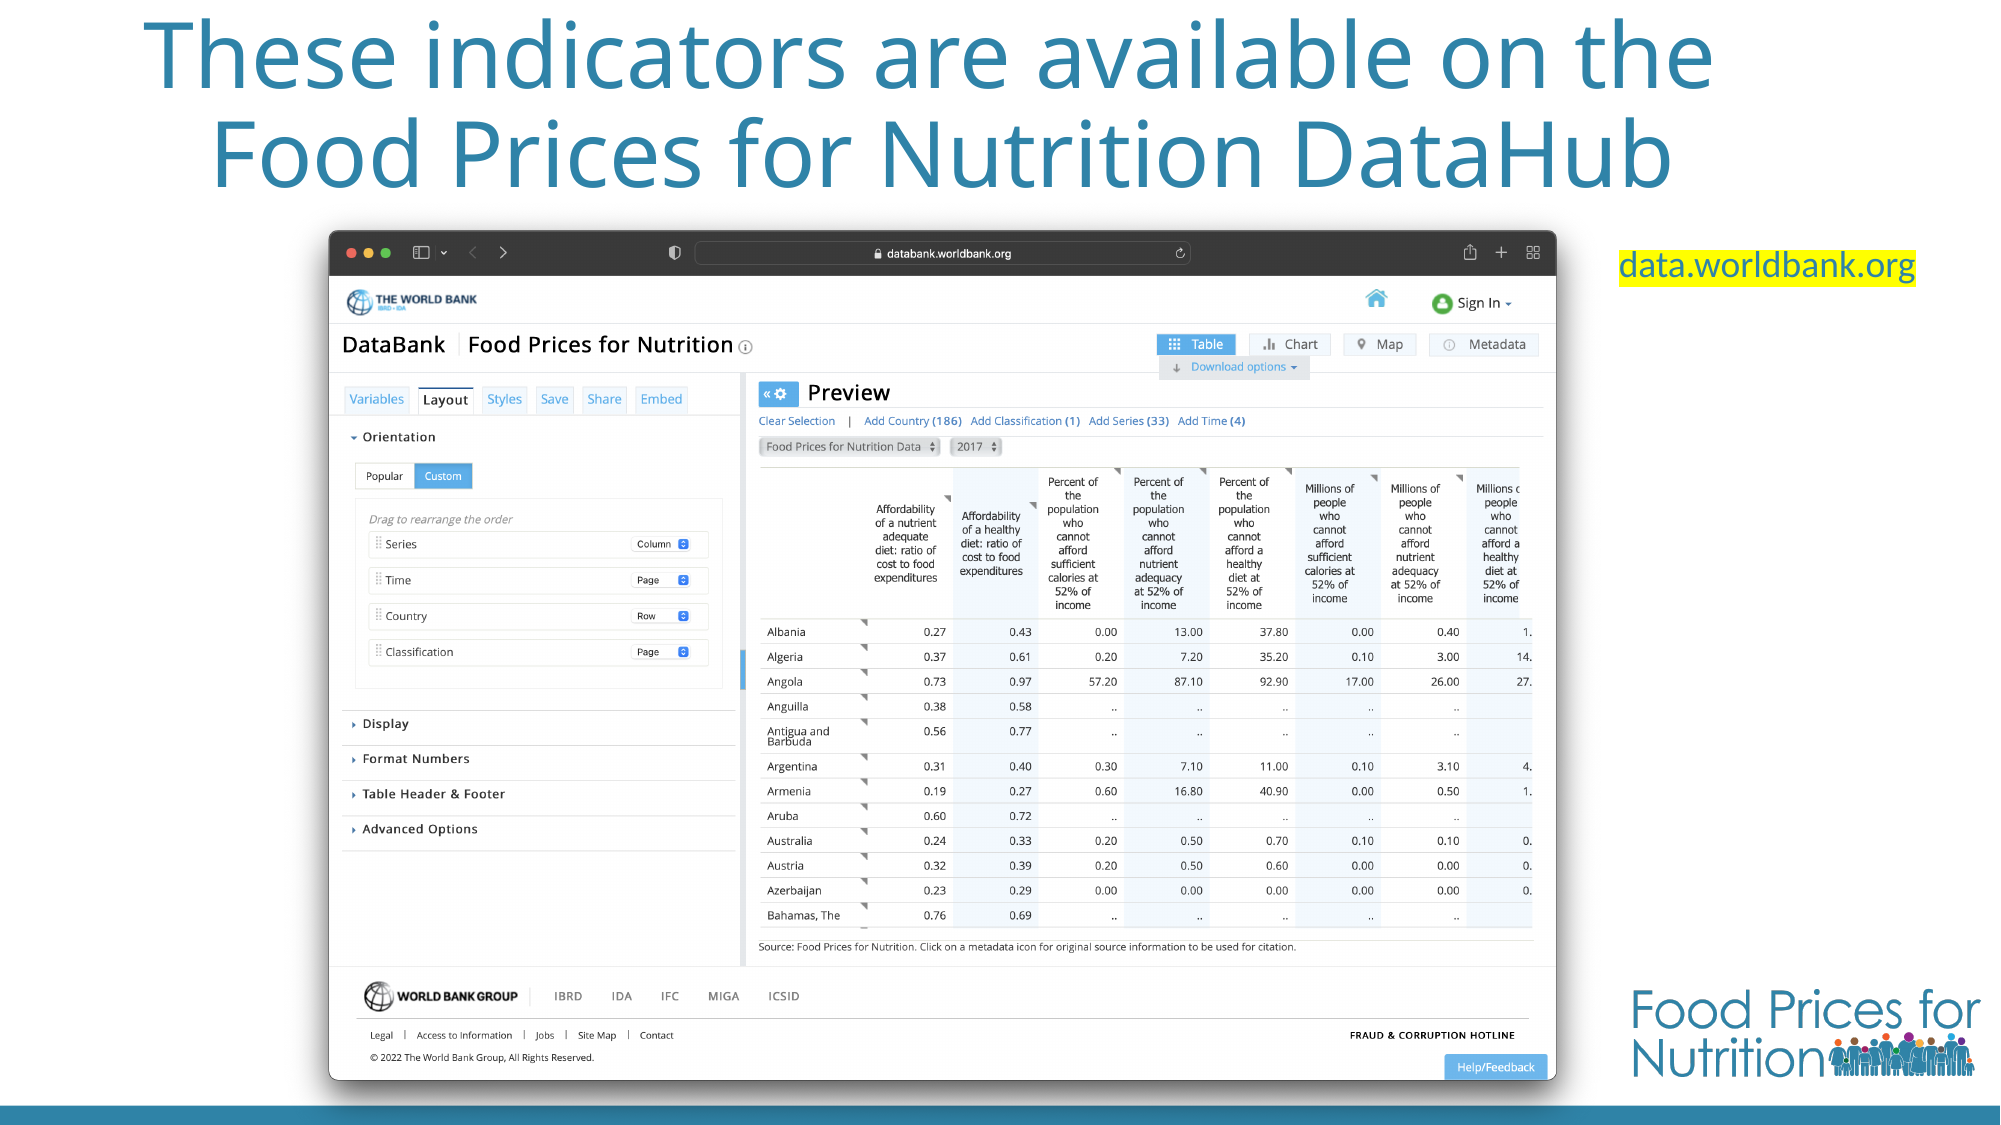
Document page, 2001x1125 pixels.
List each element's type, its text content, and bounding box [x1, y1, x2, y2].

picture [1629, 983, 2001, 1088]
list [281, 198, 1604, 1125]
title These indicators are available on the Food Prices for Nutrition DataHub [36, 0, 1850, 218]
text_box data.worldbank.org [1604, 233, 1947, 293]
